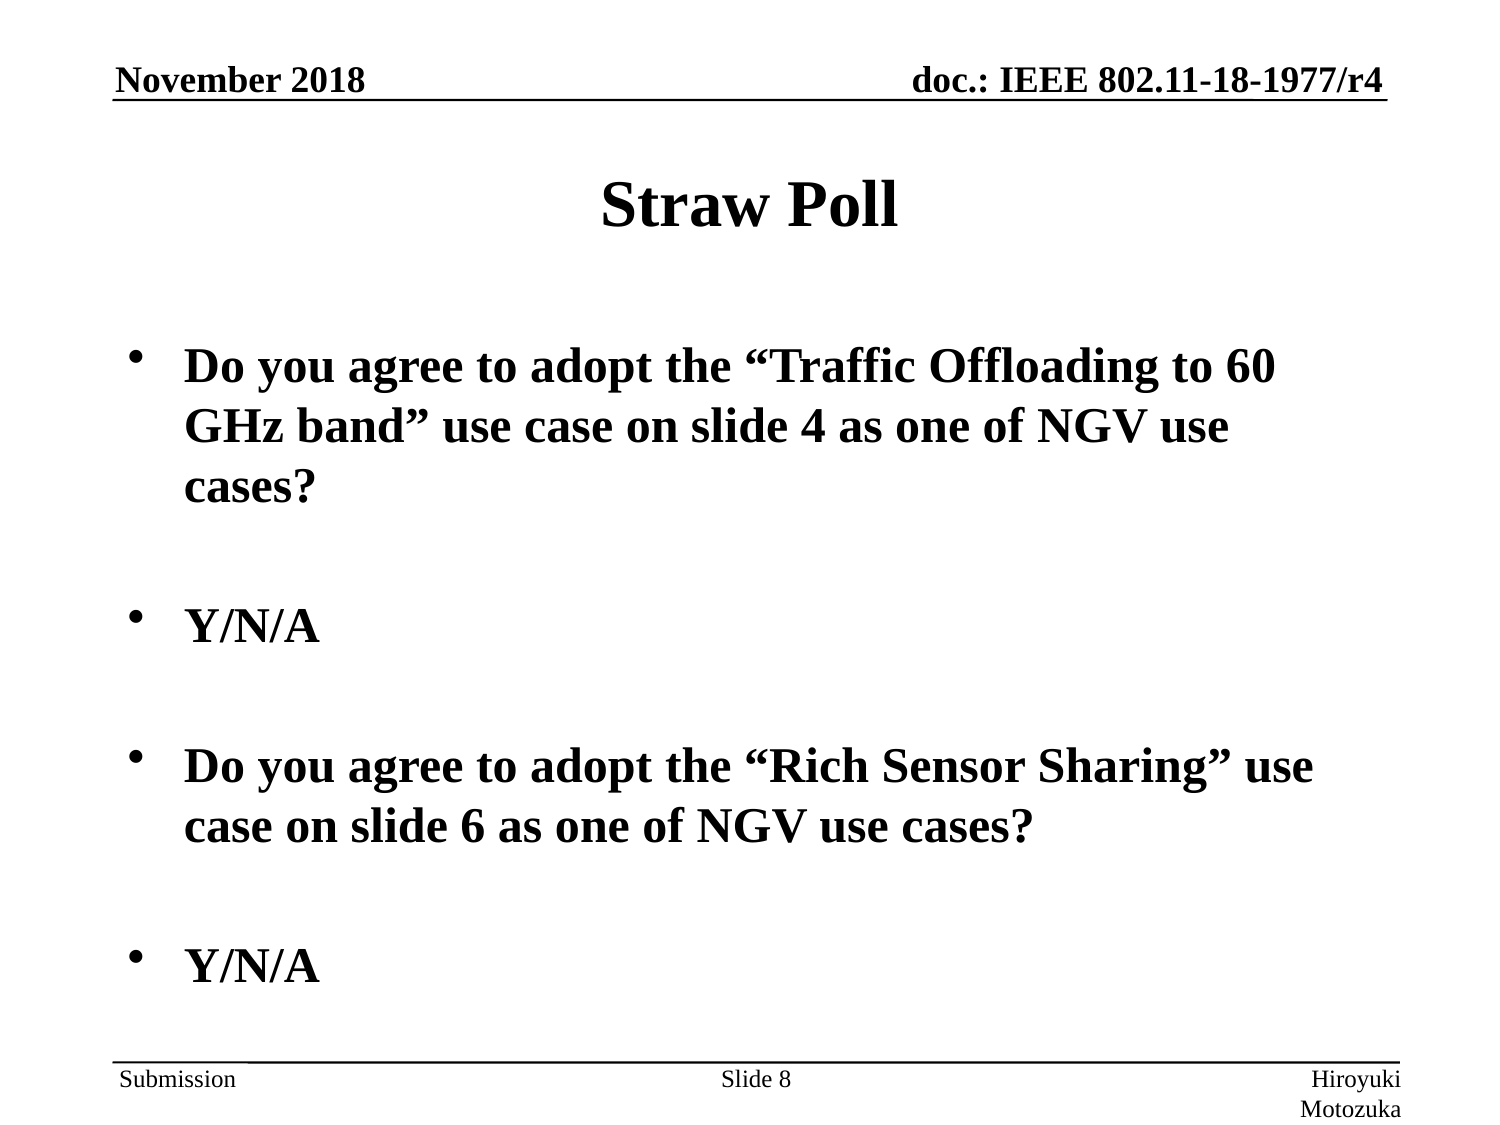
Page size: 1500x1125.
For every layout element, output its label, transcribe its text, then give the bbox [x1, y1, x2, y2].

footer Hiroyuki Motozuka (Panasonic) [1256, 1062, 1402, 1093]
slide_number Slide 8 [712, 1062, 800, 1093]
list Do you agree to adopt the “Traffic Offloading to 60 GHz band” use case on slide 4 as one of NGV use cases? Y/N/A Do you agree to adopt the “Rich Sensor Sharing” use case on slide 6 as one of NGV use cases? Y/N/A [112, 324, 1388, 1000]
title Straw Poll [112, 112, 1388, 288]
